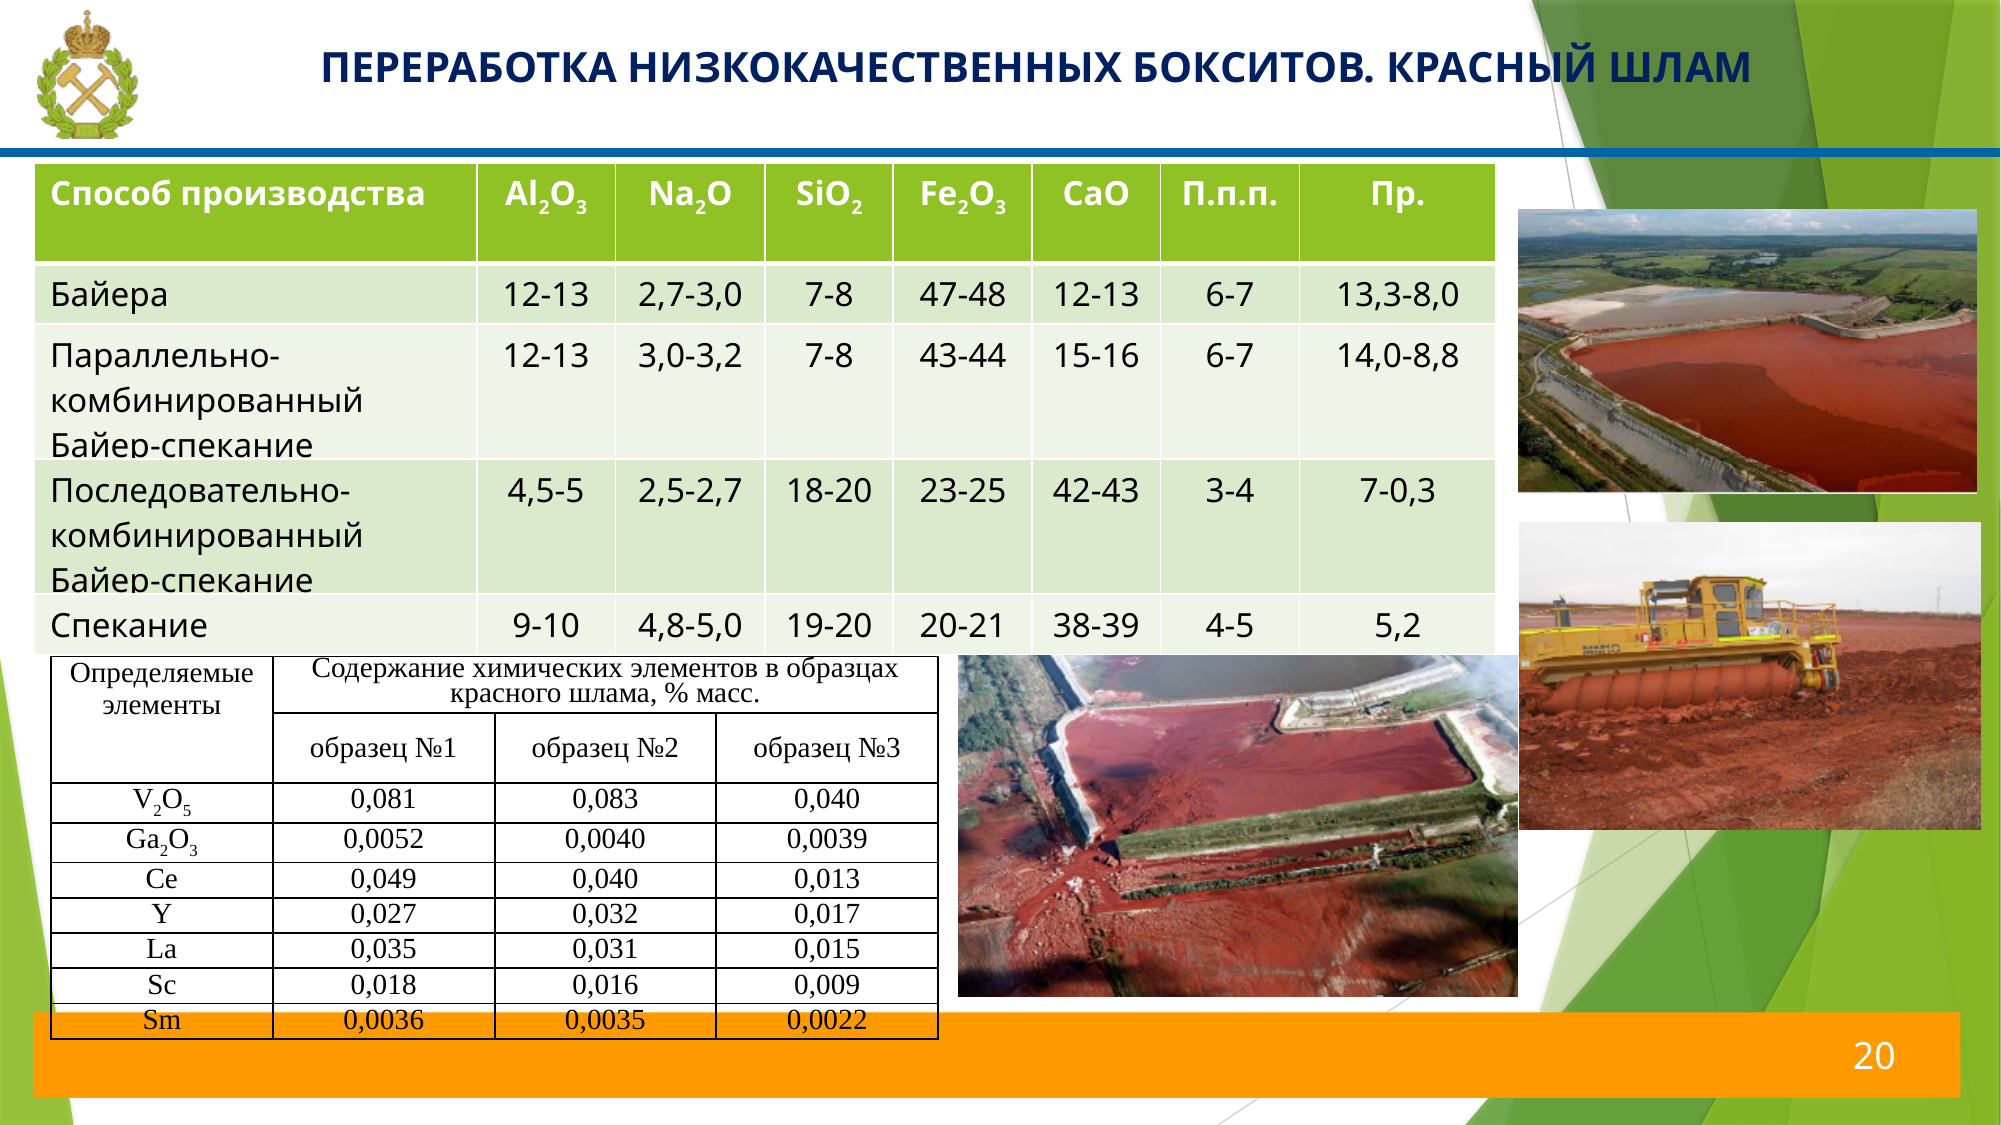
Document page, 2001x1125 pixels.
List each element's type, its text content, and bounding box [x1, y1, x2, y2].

table_header Определяемые элементы [52, 657, 272, 782]
table_cell 0,081 [274, 784, 494, 822]
table_cell 6-7 [1161, 325, 1299, 458]
table_cell 0,040 [717, 784, 937, 822]
table_cell 0,013 [717, 863, 937, 897]
table_cell 38-39 [1033, 595, 1160, 653]
table_cell образец №2 [496, 714, 715, 782]
table_header Al2O3 [478, 168, 615, 261]
table_cell 0,031 [496, 934, 715, 967]
table_cell 18-20 [766, 460, 892, 593]
table_cell 6-7 [1161, 266, 1299, 323]
text_box [32, 1011, 1962, 1099]
table_cell 4,8-5,0 [616, 595, 764, 654]
table_cell 0,0052 [274, 824, 494, 862]
table_cell 0,017 [717, 899, 937, 932]
table_cell V2O5 [52, 784, 272, 822]
table_header Пр. [1300, 168, 1495, 261]
table_cell 0,040 [496, 863, 715, 897]
table_header Способ производства [35, 168, 476, 261]
table_cell 0,016 [496, 969, 715, 1003]
picture [37, 9, 138, 140]
table_header SiO2 [766, 168, 892, 261]
table_cell Ga2O3 [52, 824, 272, 862]
table_cell 0,0039 [717, 824, 937, 862]
table_cell 47-48 [894, 266, 1031, 323]
table_cell 12-13 [478, 266, 615, 323]
table_cell 12-13 [1033, 266, 1160, 323]
table_cell 7-8 [766, 266, 892, 323]
table_cell 13,3-8,0 [1300, 266, 1495, 323]
table_cell Параллельно-комбинированный Байер-спекание [35, 325, 476, 458]
table_header П.п.п. [1161, 168, 1299, 261]
table_cell 12-13 [478, 325, 615, 458]
table_cell 23-25 [894, 460, 1031, 593]
table_cell 0,0035 [496, 1004, 715, 1038]
slide_number 20 [1460, 1027, 1911, 1088]
table_cell 20-21 [894, 595, 1031, 654]
picture [1518, 209, 1978, 495]
table_cell La [52, 934, 272, 967]
table_cell Sc [52, 969, 272, 1003]
table_cell 0,0036 [274, 1004, 494, 1038]
table_cell 0,049 [274, 863, 494, 897]
table_cell 0,015 [717, 934, 937, 967]
table_cell Последовательно-комбинированный Байер-спекание [35, 460, 476, 593]
text_box ПЕРЕРАБОТКА НИЗКОКАЧЕСТВЕННЫХ БОКСИТОВ. КРАСНЫЙ ШЛАМ [188, 40, 1885, 91]
picture [0, 148, 2000, 158]
table_cell 5,2 [1300, 595, 1495, 653]
table_cell 3,0-3,2 [616, 325, 764, 458]
table_cell 2,5-2,7 [616, 460, 764, 593]
table_cell образец №3 [717, 714, 937, 782]
table_cell Ce [52, 863, 272, 897]
table_cell Байера [35, 266, 476, 323]
table_header CaO [1033, 168, 1160, 261]
table_cell 4,5-5 [478, 460, 615, 593]
table_cell 3-4 [1161, 460, 1299, 593]
table_cell 0,027 [274, 899, 494, 932]
table_cell 14,0-8,8 [1300, 325, 1495, 458]
table_cell Sm [52, 1004, 272, 1038]
table_cell 0,0040 [496, 824, 715, 862]
table_cell 9-10 [478, 595, 615, 654]
table_cell 0,083 [496, 784, 715, 822]
table_cell 4-5 [1161, 595, 1299, 653]
picture [958, 521, 1981, 997]
table_cell 43-44 [894, 325, 1031, 458]
table_cell Y [52, 899, 272, 932]
table_cell 0,0022 [717, 1004, 937, 1038]
table_cell 0,035 [274, 934, 494, 967]
table_cell Спекание [35, 595, 476, 654]
table_cell 7-8 [766, 325, 892, 458]
table_cell 0,018 [274, 969, 494, 1003]
table_cell 7-0,3 [1300, 460, 1495, 593]
table_cell 0,009 [717, 969, 937, 1003]
table_cell образец №1 [274, 714, 494, 782]
table_cell 42-43 [1033, 460, 1160, 593]
table_cell 2,7-3,0 [616, 266, 764, 323]
table_cell 0,032 [496, 899, 715, 932]
table_header Fe2O3 [894, 168, 1031, 261]
table_cell 15-16 [1033, 325, 1160, 458]
table_header Содержание химических элементов в образцах красного шлама, % масс. [274, 657, 937, 712]
table_header Na2O [616, 168, 764, 261]
table_cell 19-20 [766, 595, 892, 654]
